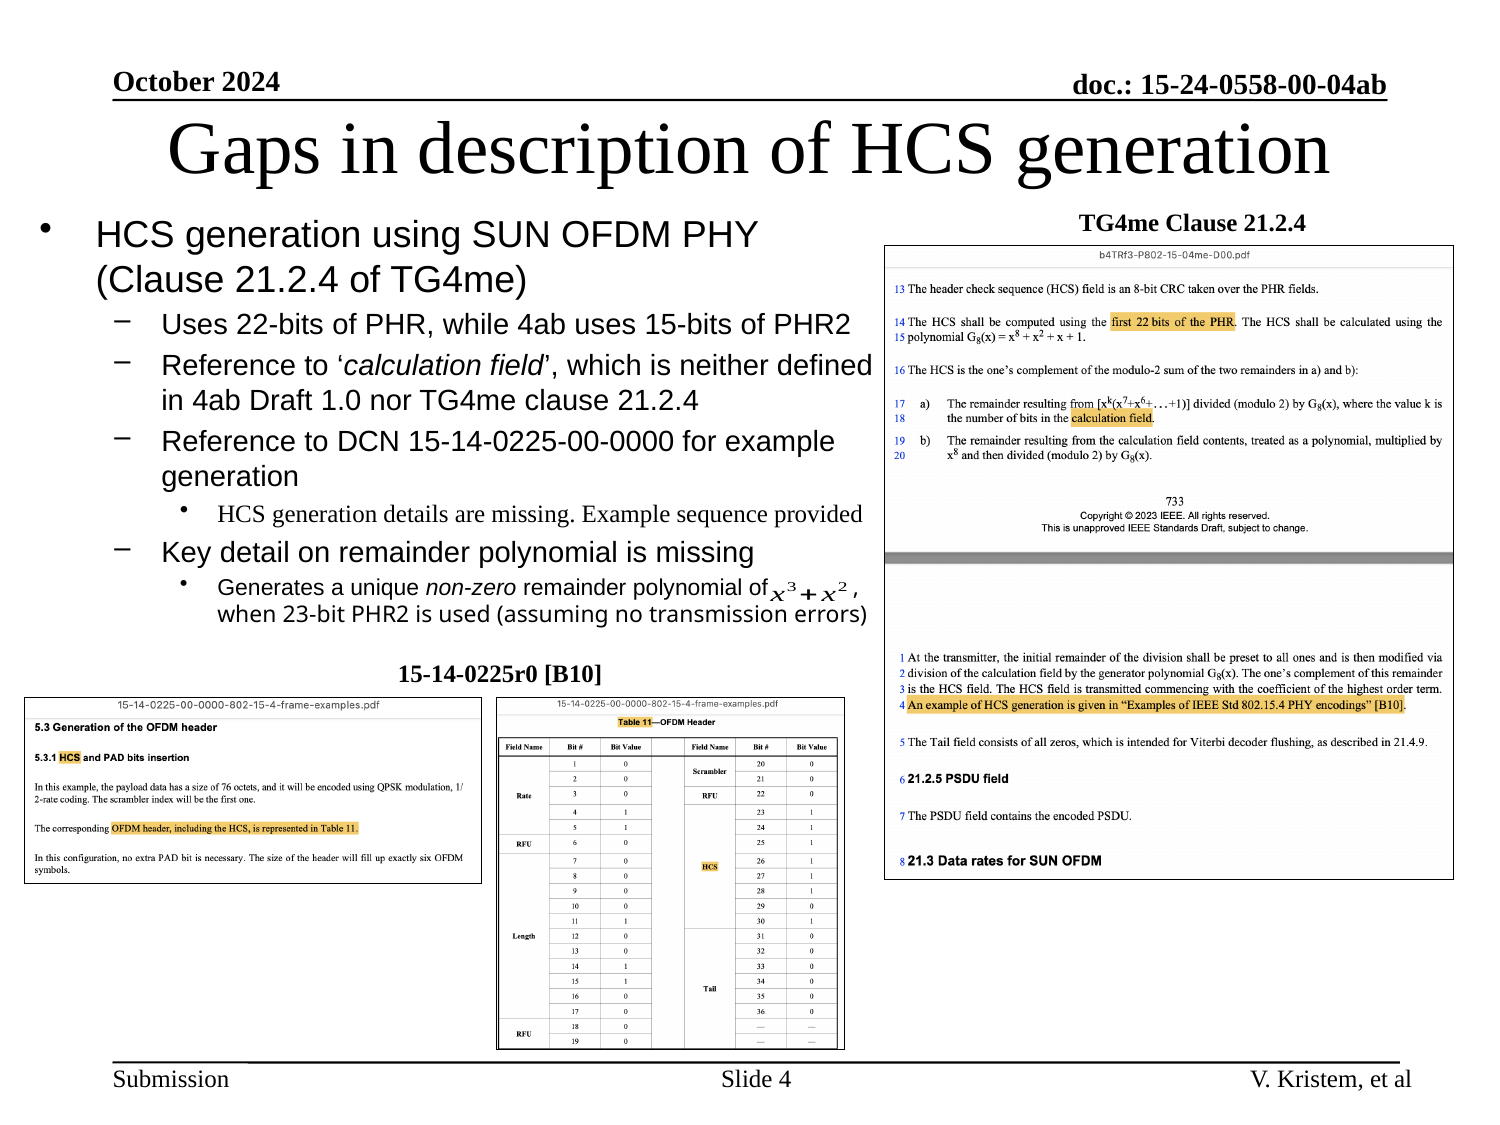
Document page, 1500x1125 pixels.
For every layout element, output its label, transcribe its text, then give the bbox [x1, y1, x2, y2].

text_box doc.: 15-24-0558-00-04ab [949, 64, 1388, 100]
slide_number Slide 4 [712, 1062, 801, 1093]
text_box TG4me Clause 21.2.4 [1063, 198, 1322, 244]
title Gaps in description of HCS generation [112, 99, 1388, 188]
picture [496, 697, 845, 1050]
list HCS generation using SUN OFDM PHY (Clause 21.2.4 of TG4me) Uses 22-bits of PHR, while 4ab uses 15-bits of PHR2 Reference to ‘calculation field’, which is neither defined in 4ab Draft 1.0 nor TG4me clause 21.2.4 Reference to DCN 15-14-0225-00-0000 for example generation HCS generation details are missing. Example sequence provided Key detail on remainder polynomial is missing Generates a unique non-zero remainder polynomial of , when 23-bit PHR2 is used (assuming no transmission errors) [24, 202, 900, 750]
text_box 15-14-0225r0 [B10] [383, 650, 618, 695]
footer V. Kristem, et al [900, 1062, 1413, 1093]
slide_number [112, 62, 375, 98]
picture [24, 697, 482, 884]
picture [884, 245, 1454, 880]
